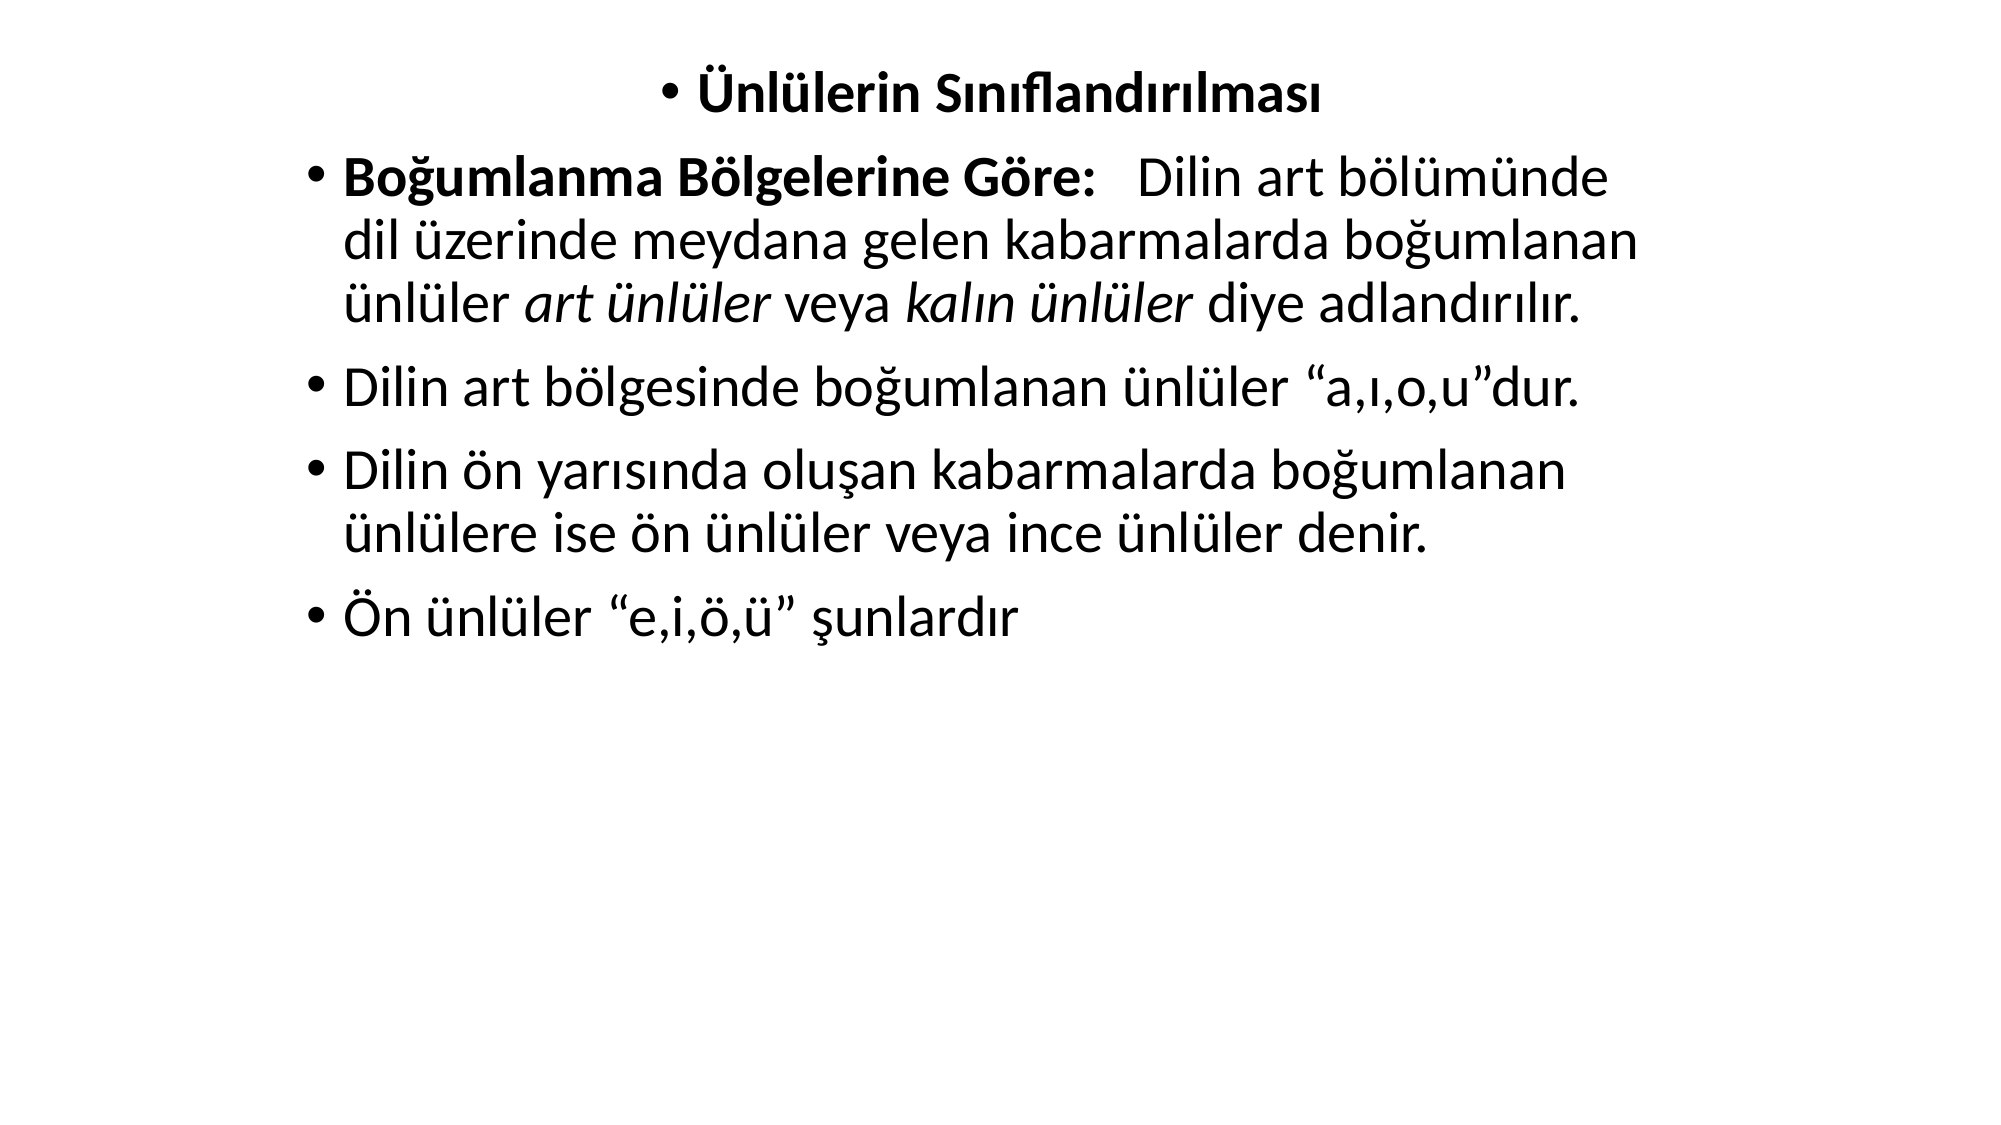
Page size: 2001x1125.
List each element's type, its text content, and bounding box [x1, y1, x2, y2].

list Ünlülerin Sınıflandırılması Boğumlanma Bölgelerine Göre: Dilin art bölümünde dil üzerinde meydana gelen kabarmalarda boğumlanan ünlüler art ünlüler veya kalın ünlüler diye adlandırılır. Dilin art bölgesinde boğumlanan ünlüler “a,ı,o,u”dur. Dilin ön yarısında oluşan kabarmalarda boğumlanan ünlülere ise ön ünlüler veya ince ünlüler denir. Ön ünlüler “e,i,ö,ü” şunlardır [291, 54, 1693, 781]
